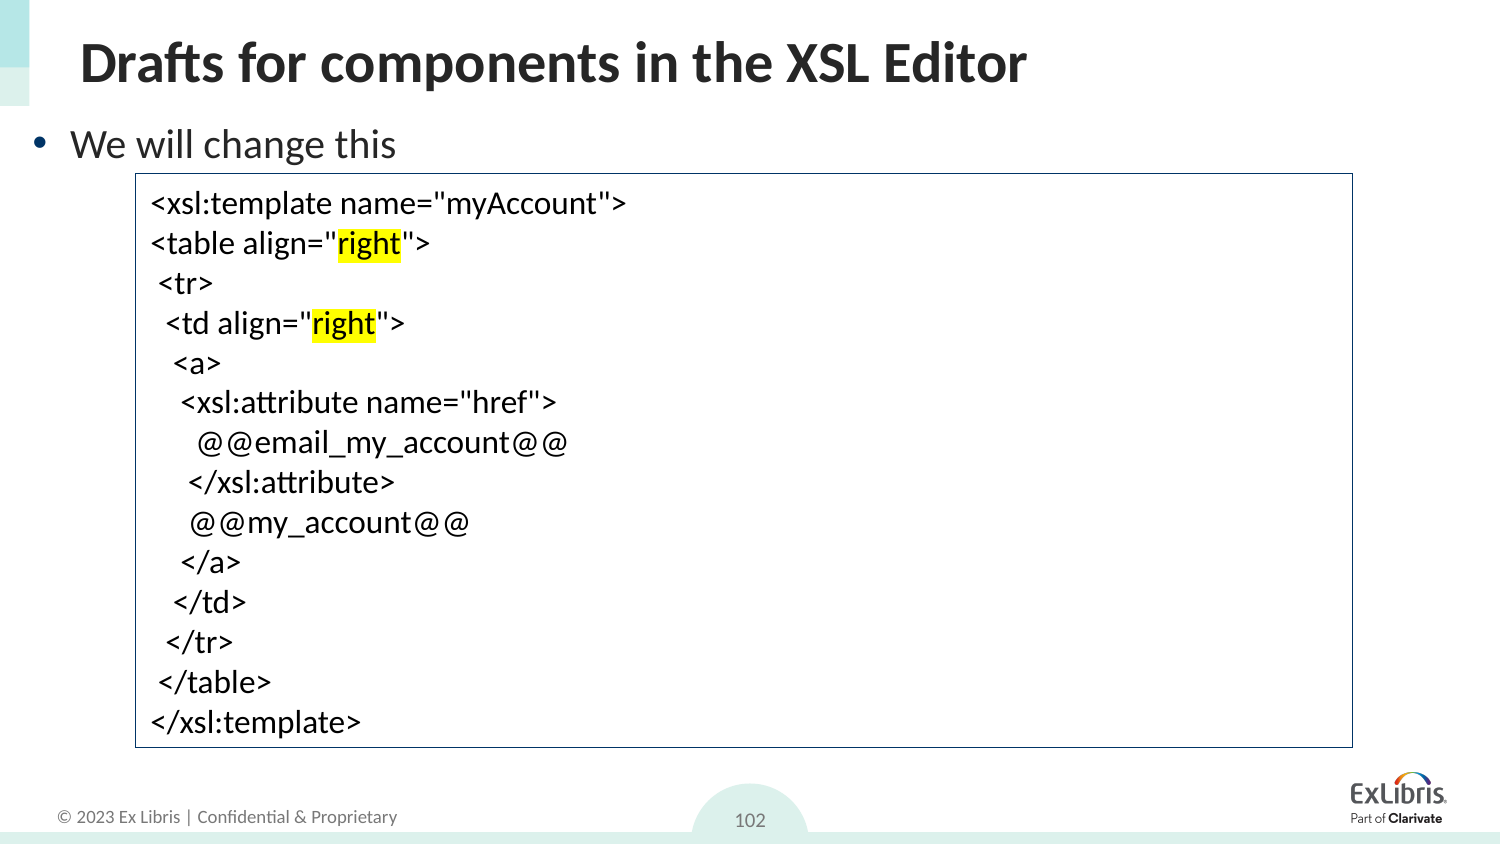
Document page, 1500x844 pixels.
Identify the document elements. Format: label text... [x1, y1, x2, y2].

list We will change this [17, 114, 1483, 183]
title Drafts for components in the XSL Editor [64, 11, 1447, 107]
picture [1351, 772, 1447, 823]
text_box <xsl:template name="myAccount"> <table align="right"> <tr> <td align="right"> <a> <xsl:attribute name="href"> @@email_my_account@@ </xsl:attribute> @@my_account@@ </a> </td> </tr> </table> </xsl:template> [135, 173, 1353, 748]
slide_number 102 [705, 789, 795, 844]
